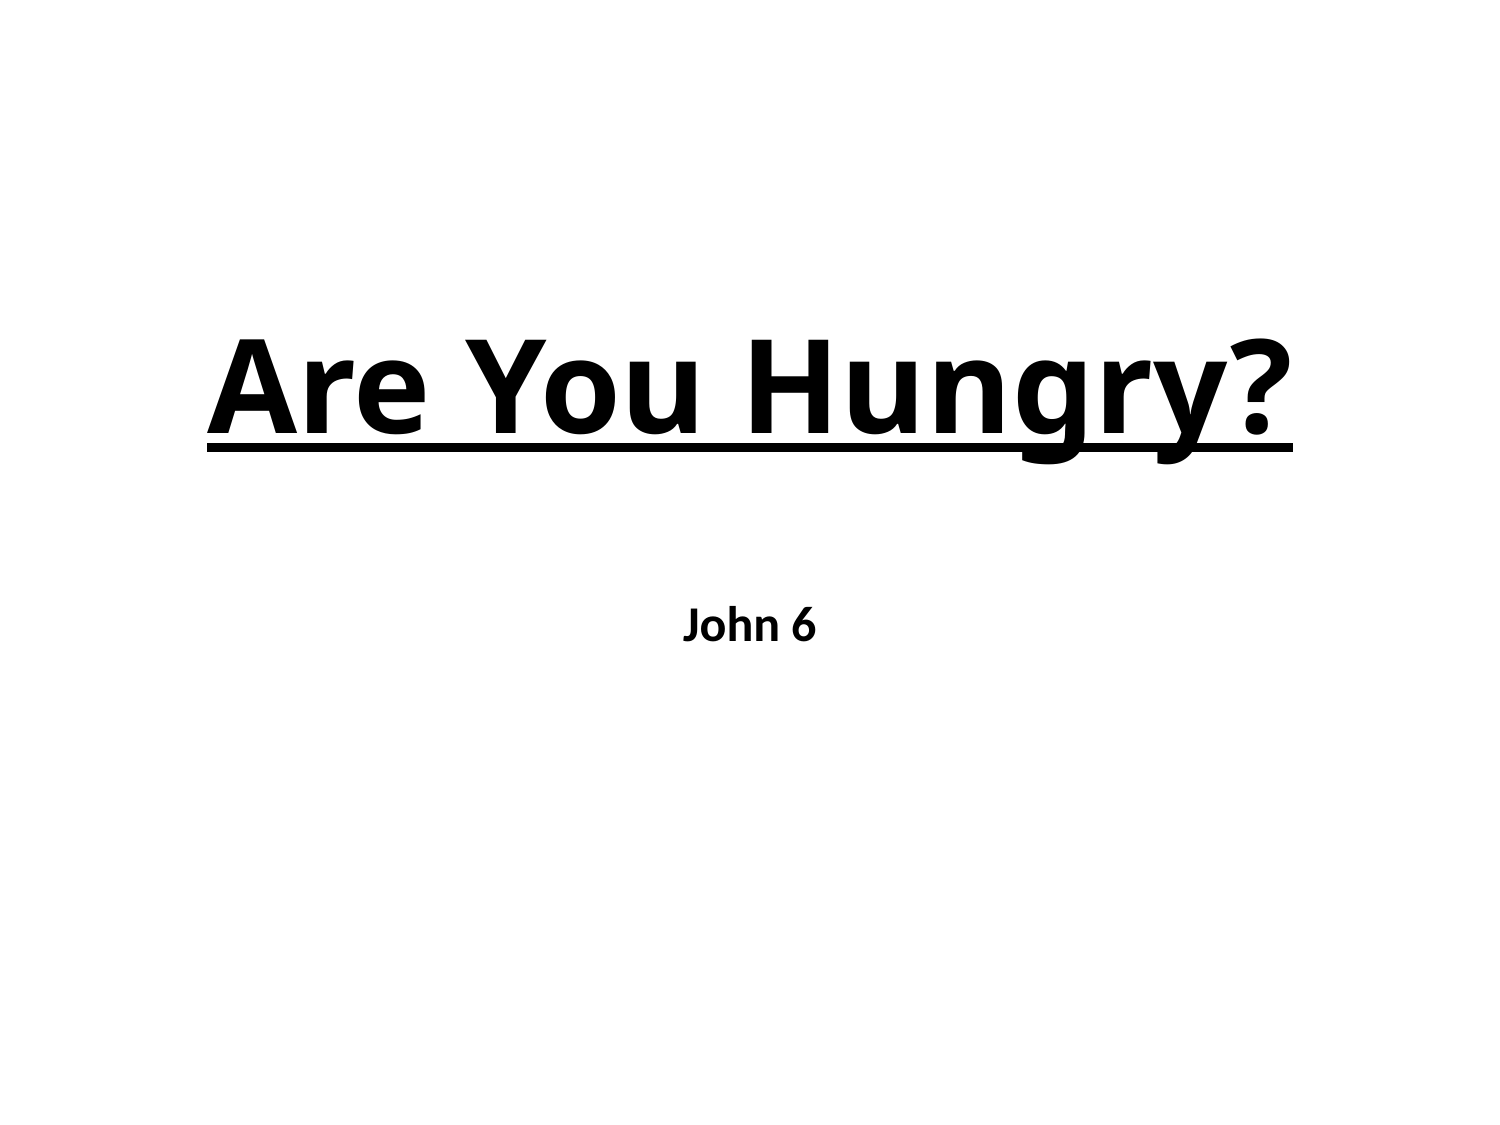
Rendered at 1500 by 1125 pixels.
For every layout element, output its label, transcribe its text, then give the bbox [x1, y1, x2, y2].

subtitle John 6 [187, 590, 1313, 863]
title Are You Hungry? [187, 184, 1313, 576]
